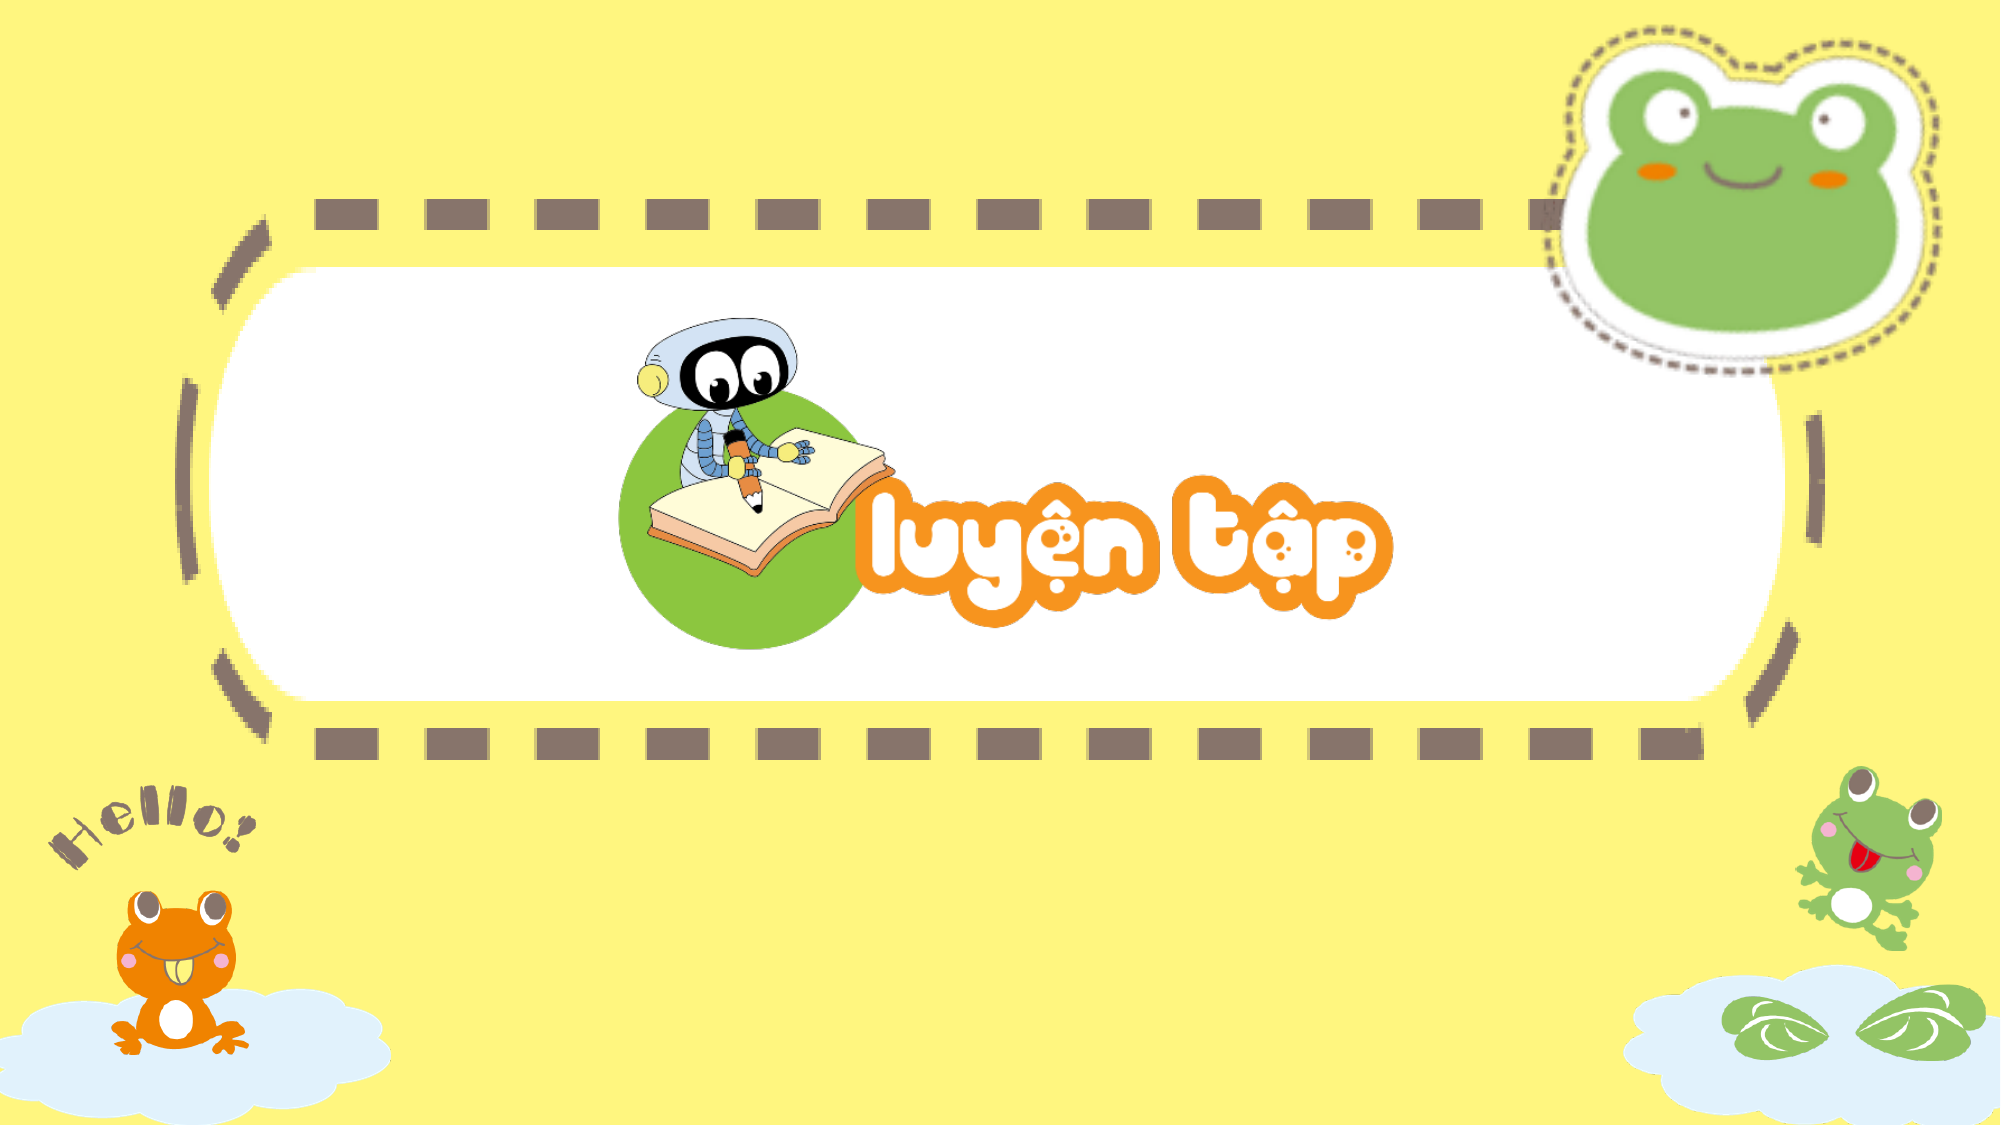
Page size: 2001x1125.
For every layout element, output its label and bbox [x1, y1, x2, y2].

picture [175, 0, 2001, 760]
picture [1623, 964, 2001, 1125]
picture [0, 785, 391, 1125]
picture [1795, 766, 1942, 951]
